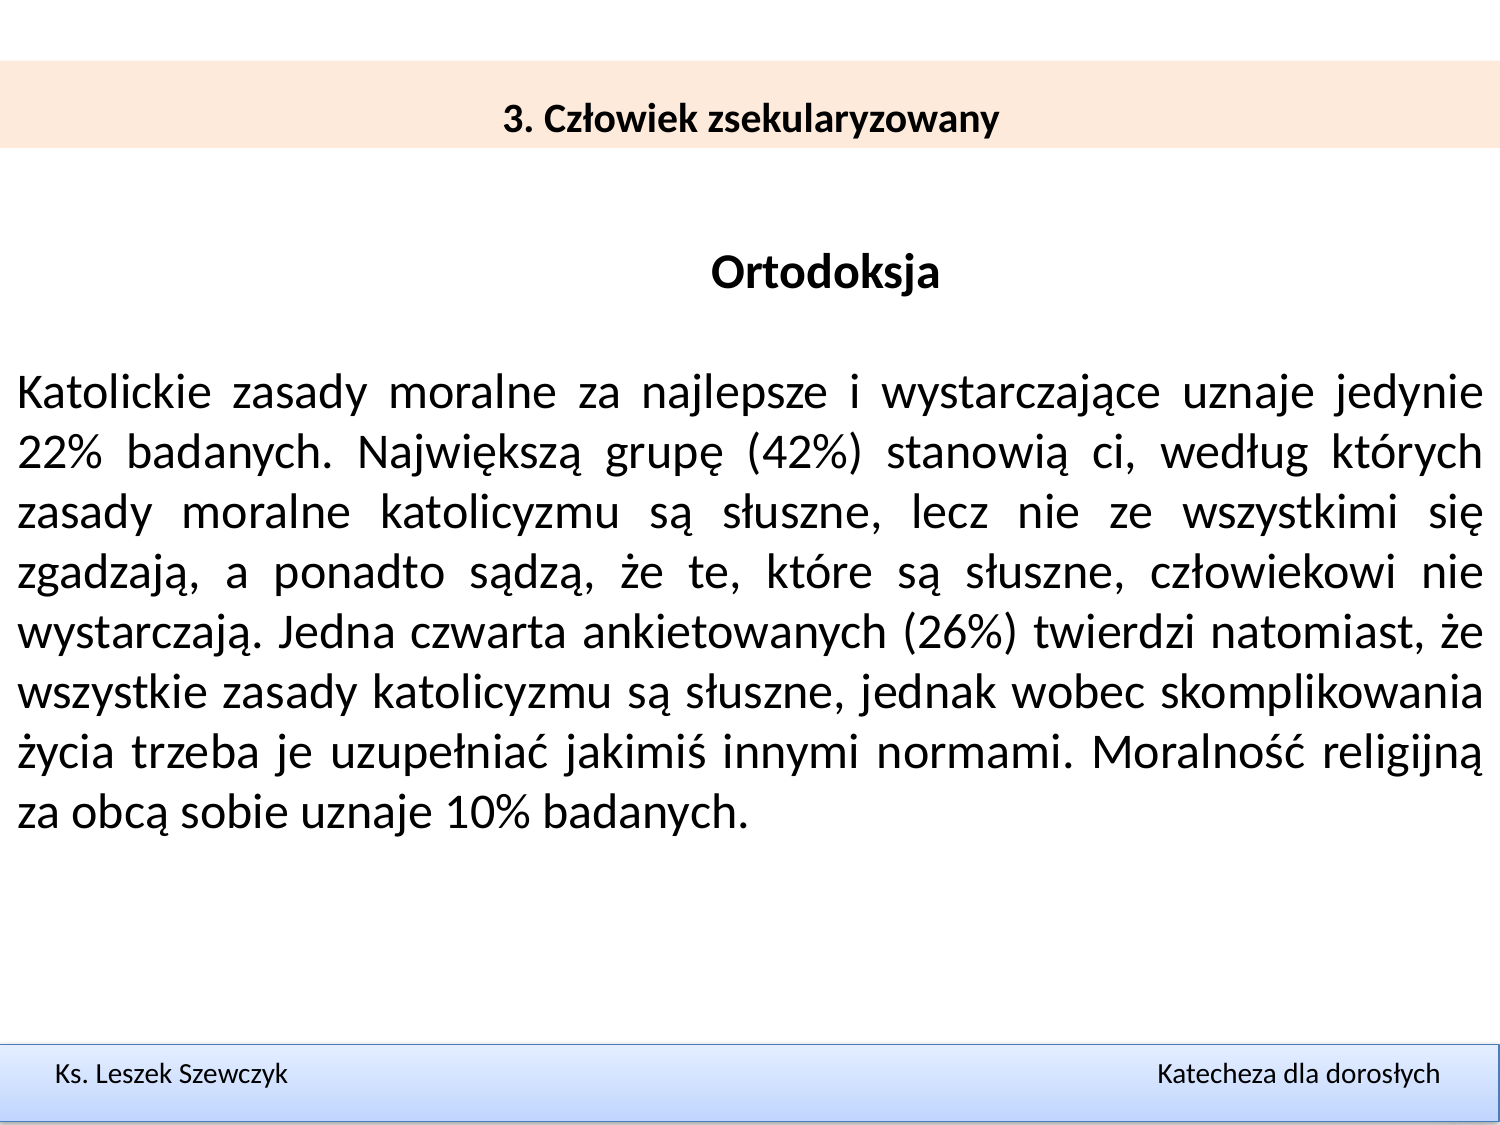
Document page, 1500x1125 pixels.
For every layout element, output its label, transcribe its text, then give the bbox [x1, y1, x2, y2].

text_box Ortodoksja Katolickie zasady moralne za najlepsze i wystarczające uznaje jedynie 22% badanych. Największą grupę (42%) stanowią ci, według których zasady moralne katolicyzmu są słuszne, lecz nie ze wszystkimi się zgadzają, a ponadto sądzą, że te, które są słuszne, człowiekowi nie wystarczają. Jedna czwarta ankietowanych (26%) twierdzi natomiast, że wszystkie zasady katolicyzmu są słuszne, jednak wobec skomplikowania życia trzeba je uzupełniać jakimiś innymi normami. Moralność religijną za obcą sobie uznaje 10% badanych. [2, 181, 1500, 906]
text_box 3. Człowiek zsekularyzowany [0, 60, 1500, 148]
text_box Ks. Leszek Szewczyk Katecheza dla dorosłych [0, 1044, 1500, 1122]
